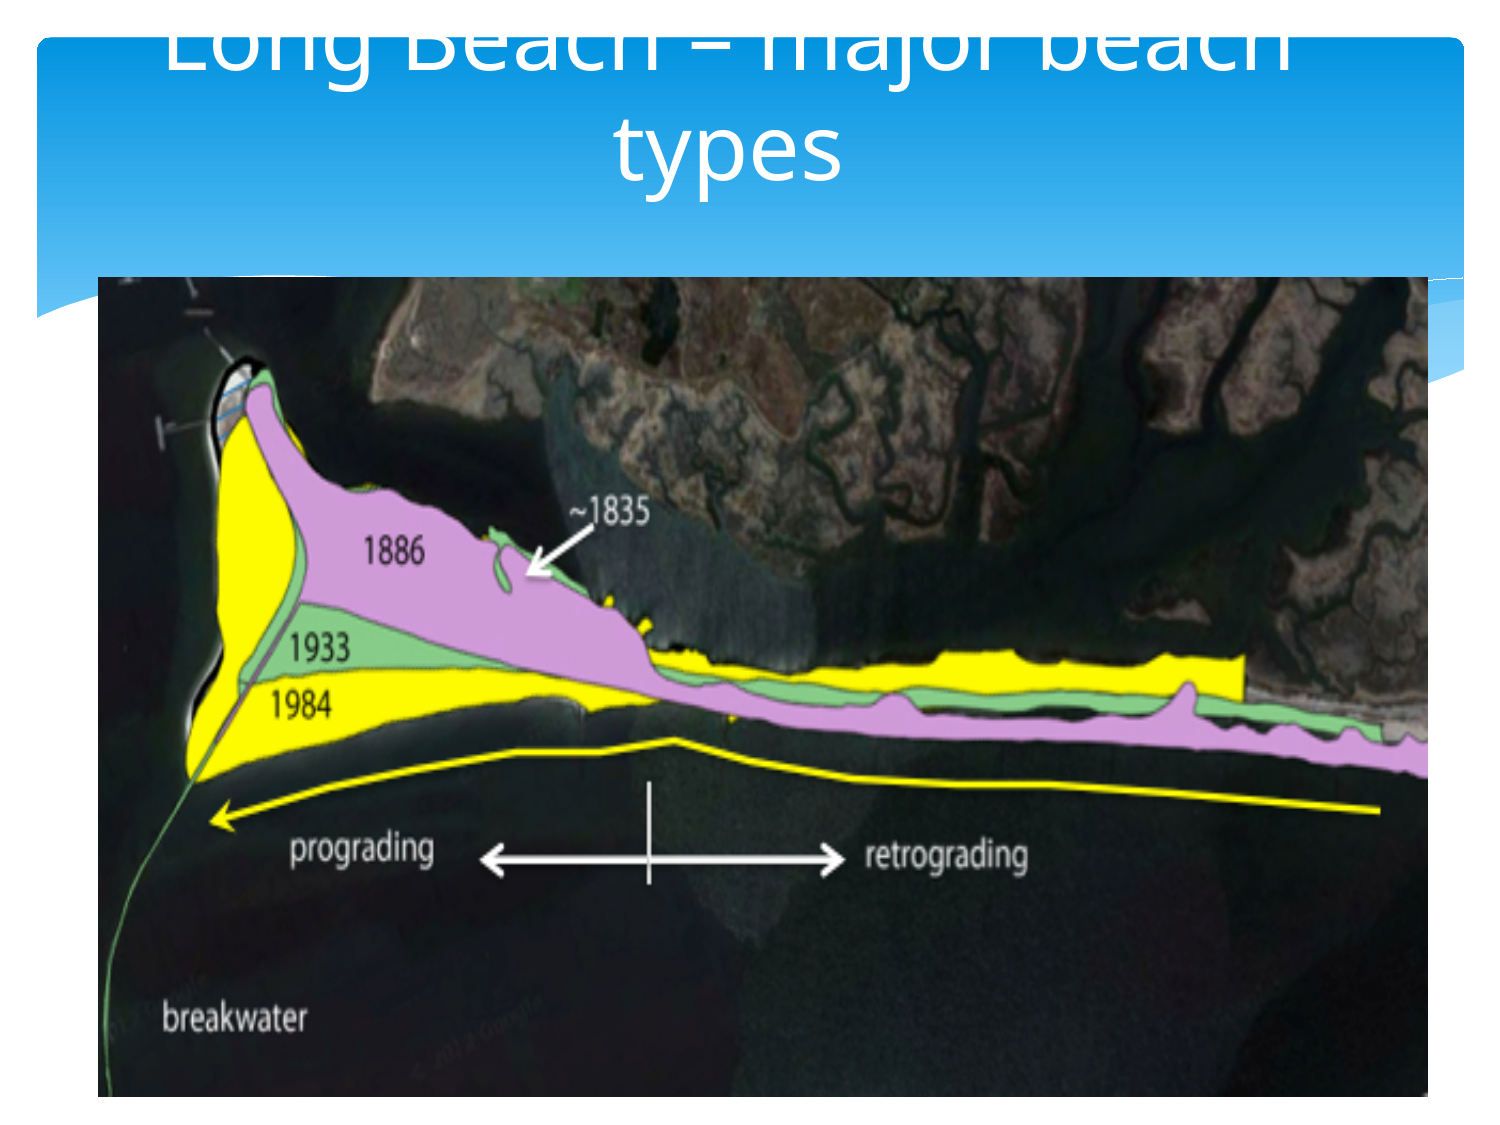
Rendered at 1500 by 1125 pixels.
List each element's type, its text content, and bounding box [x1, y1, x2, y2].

picture [97, 277, 1428, 1098]
title Long Beach – major beach types [53, 9, 1404, 169]
